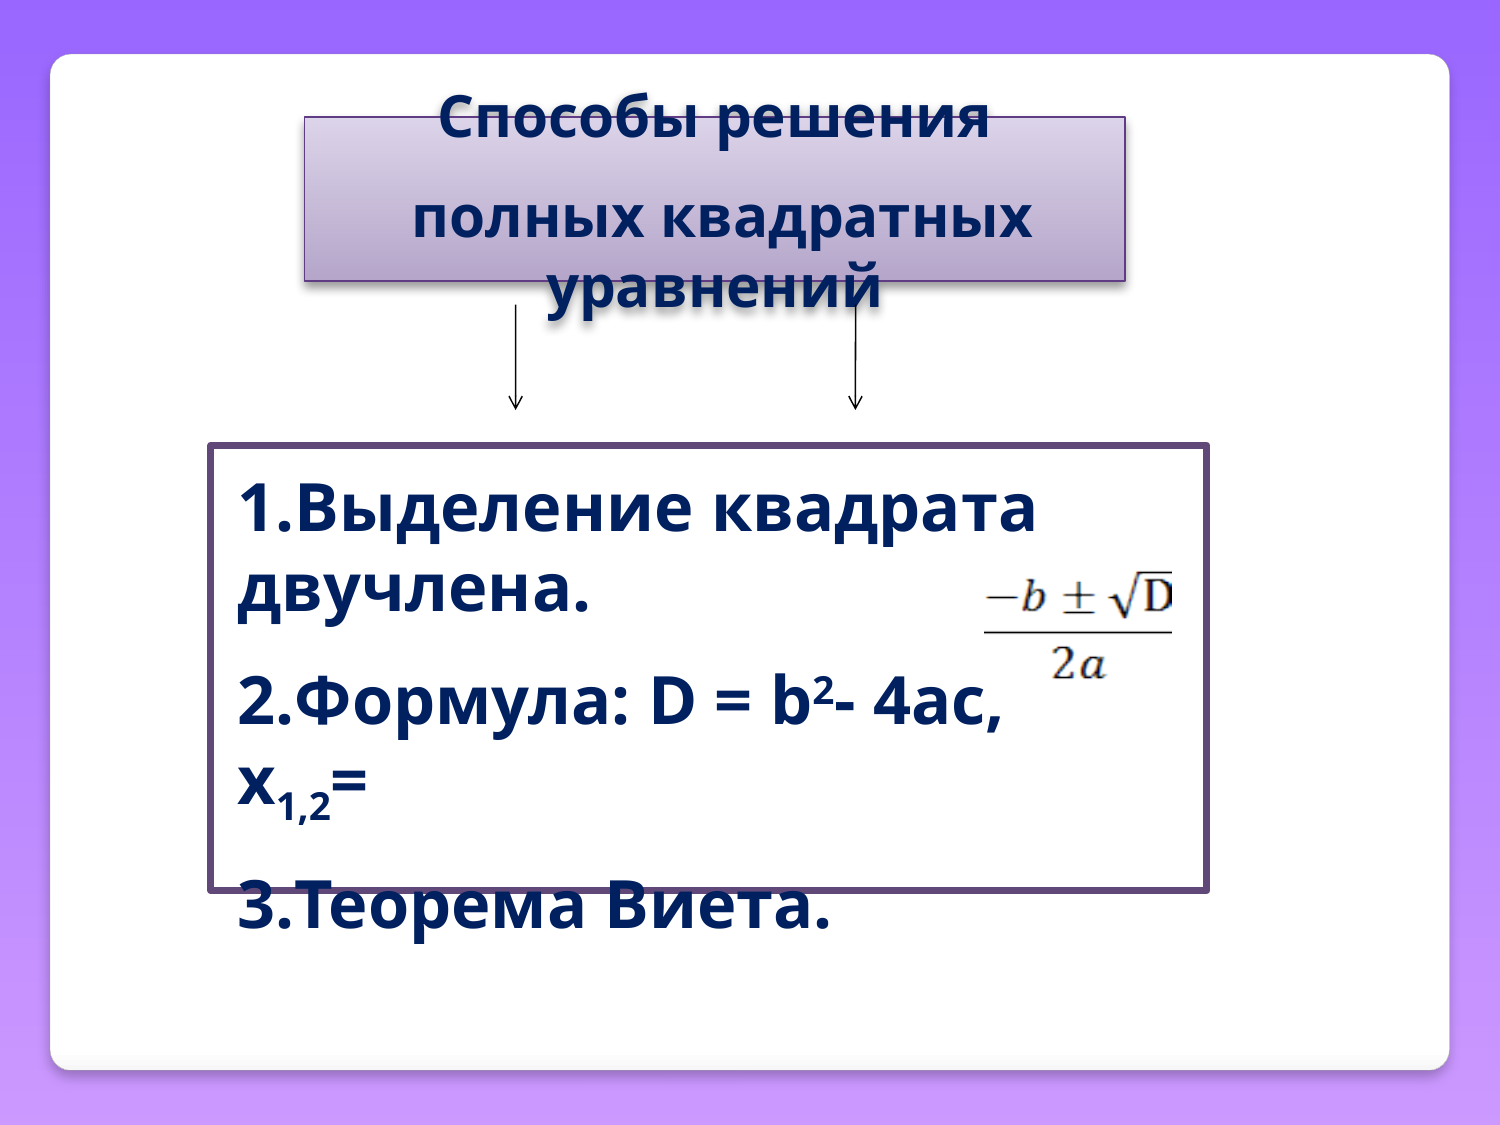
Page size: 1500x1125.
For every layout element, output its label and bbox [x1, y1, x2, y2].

text_box [210, 116, 1208, 891]
